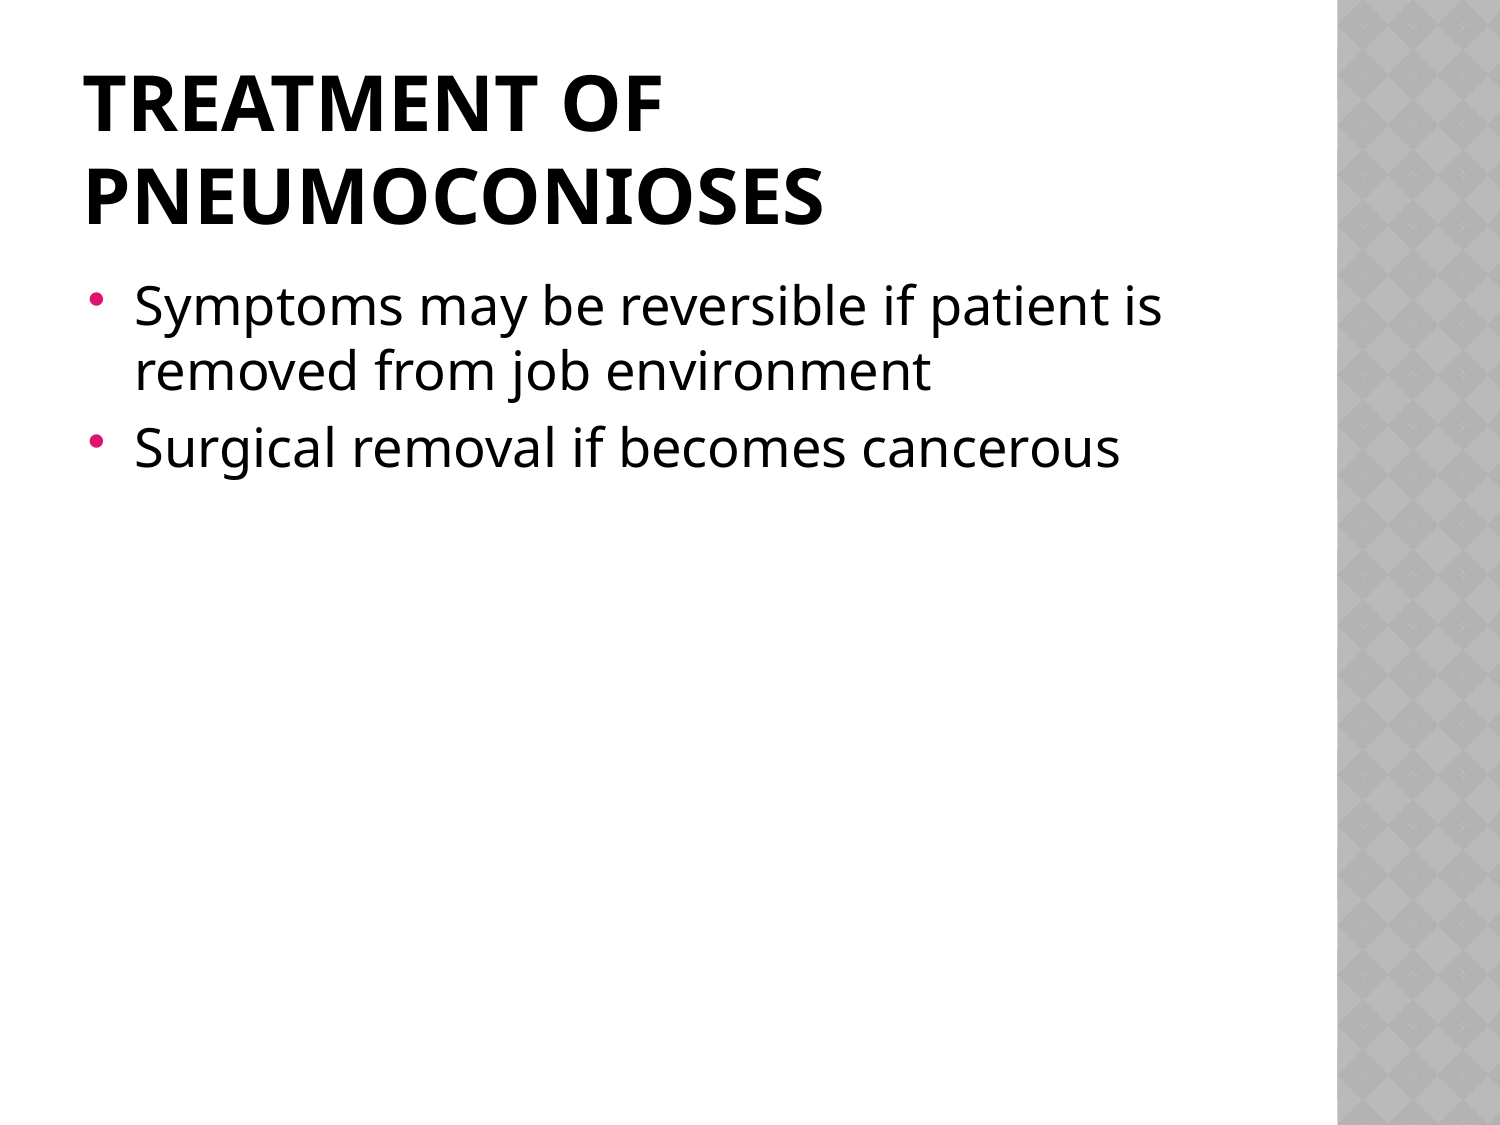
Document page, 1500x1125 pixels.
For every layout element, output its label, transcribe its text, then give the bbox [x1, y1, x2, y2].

title Treatment of Pneumoconioses [75, 52, 1263, 240]
list Symptoms may be reversible if patient is removed from job environment Surgical removal if becomes cancerous [75, 264, 1263, 1059]
